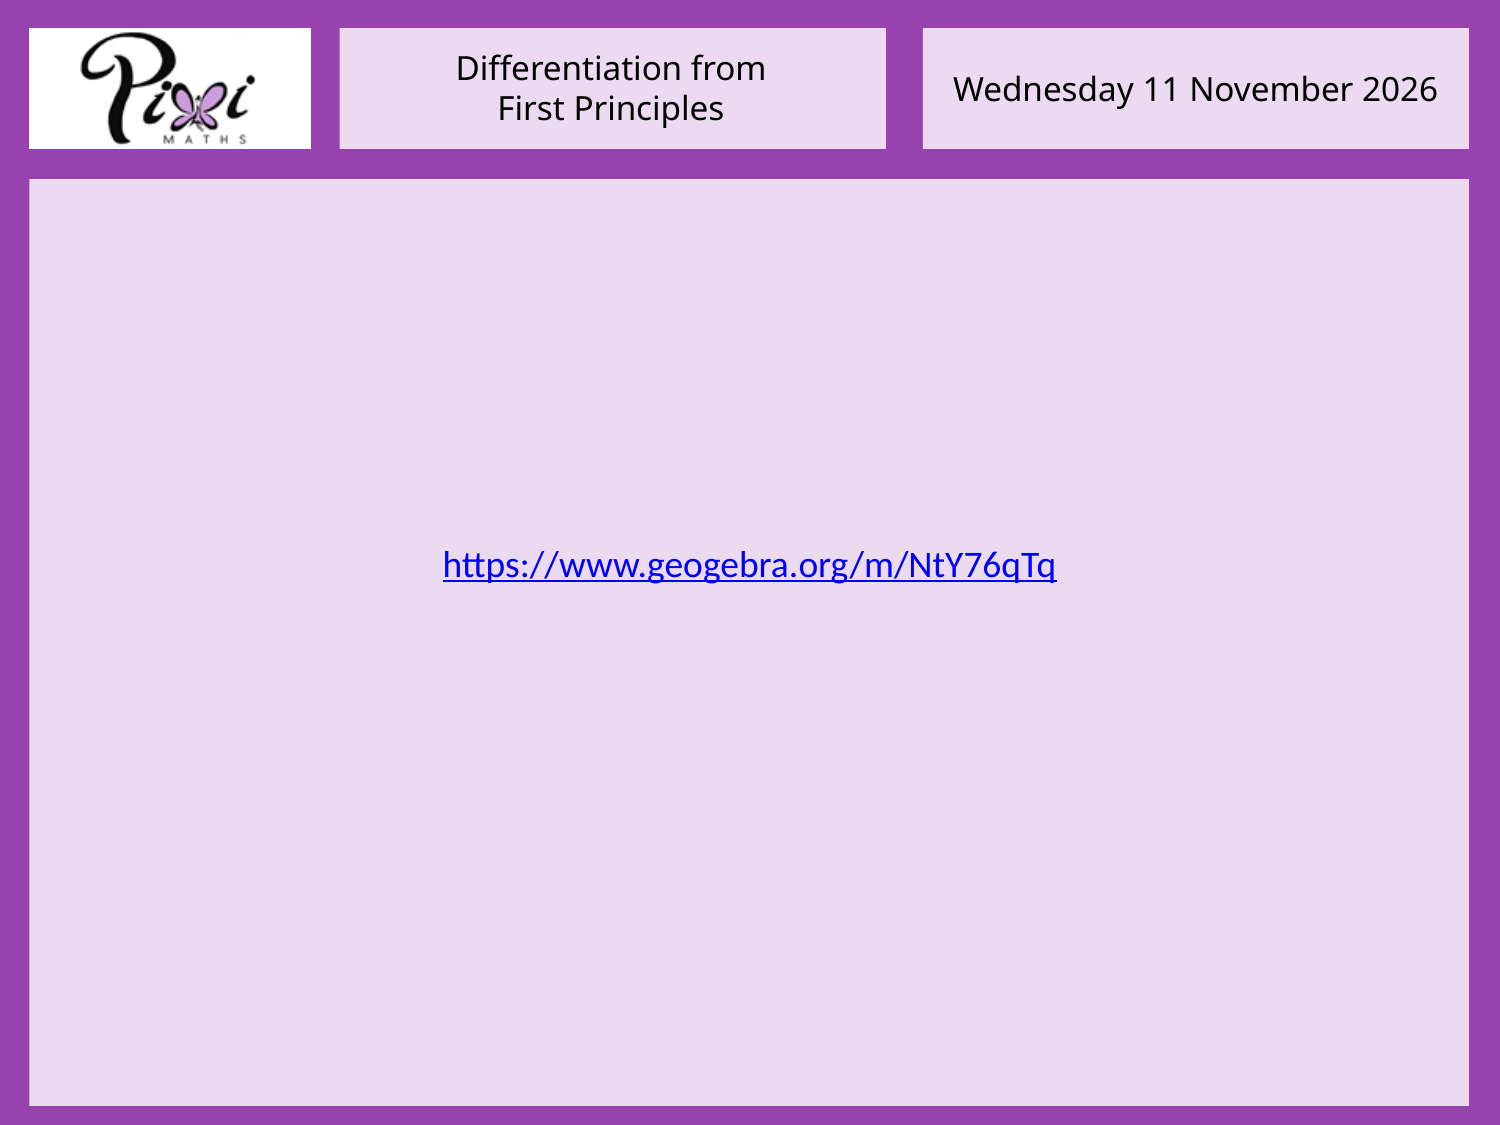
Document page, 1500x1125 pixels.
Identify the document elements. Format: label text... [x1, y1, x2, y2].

picture [0, 0, 1500, 1125]
text_box https://www.geogebra.org/m/NtY76qTq [428, 532, 1072, 637]
